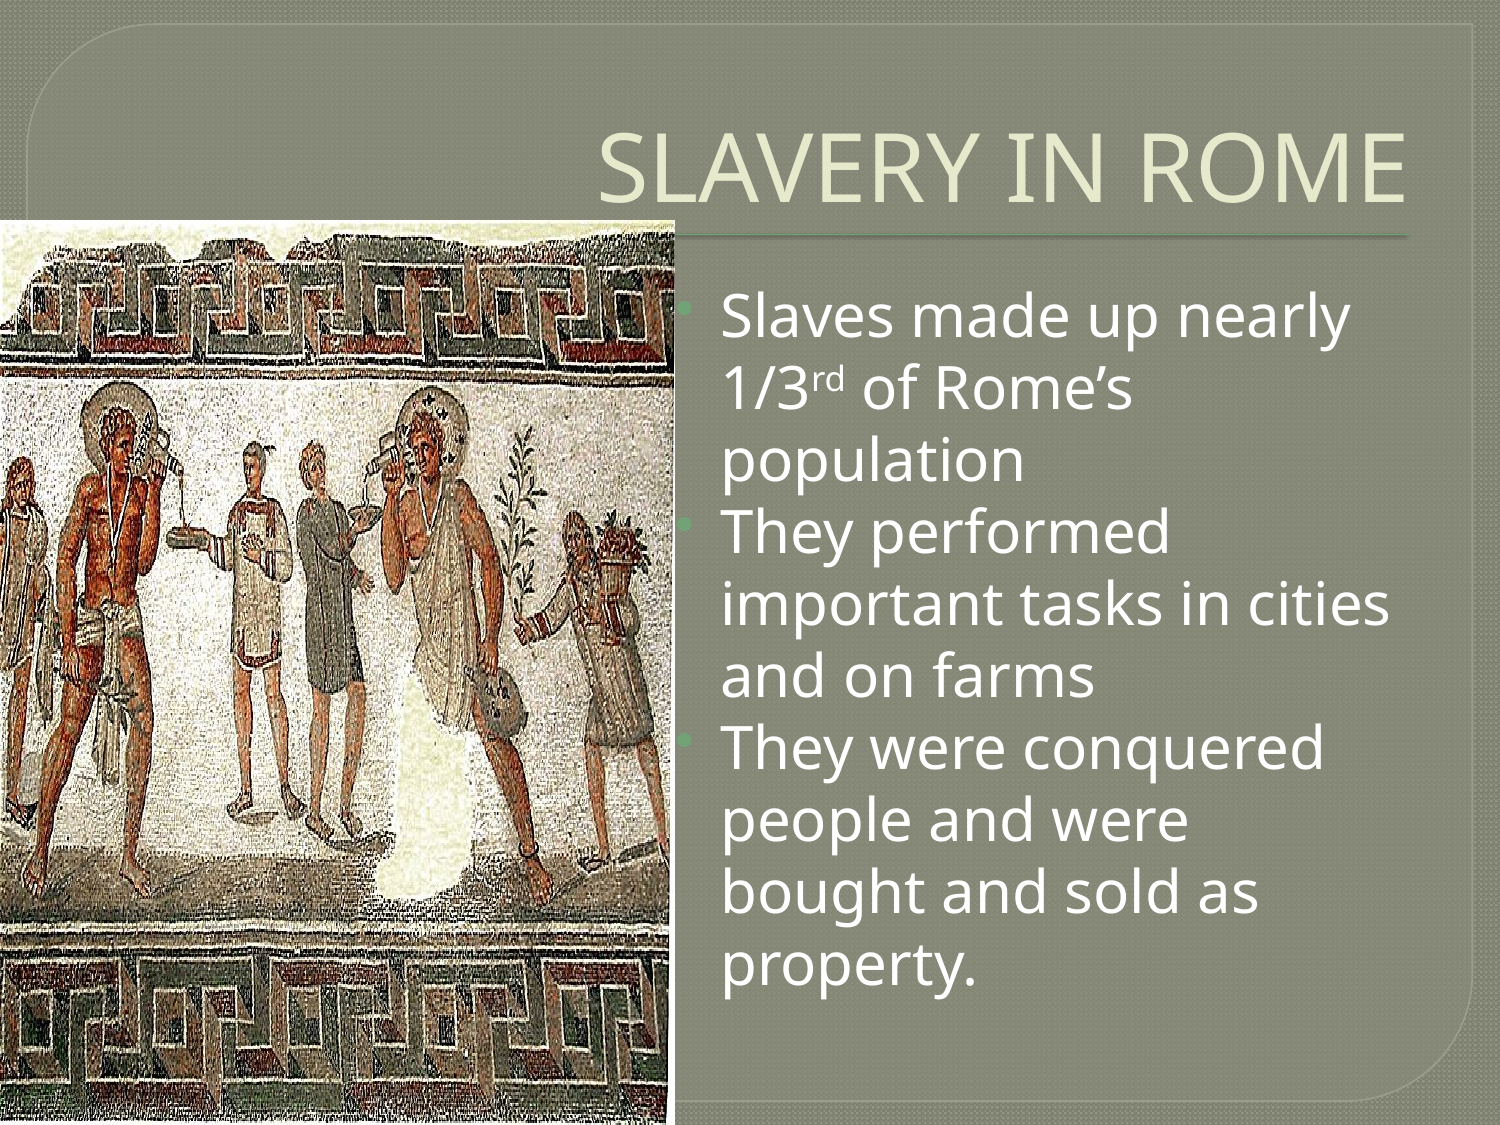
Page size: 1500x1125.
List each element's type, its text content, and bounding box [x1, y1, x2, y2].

picture [0, 220, 676, 1125]
title SLAVERY IN ROME [75, 41, 1425, 230]
list Slaves made up nearly 1/3rd of Rome’s population They performed important tasks in cities and on farms They were conquered people and were bought and sold as property. [681, 270, 1425, 1013]
